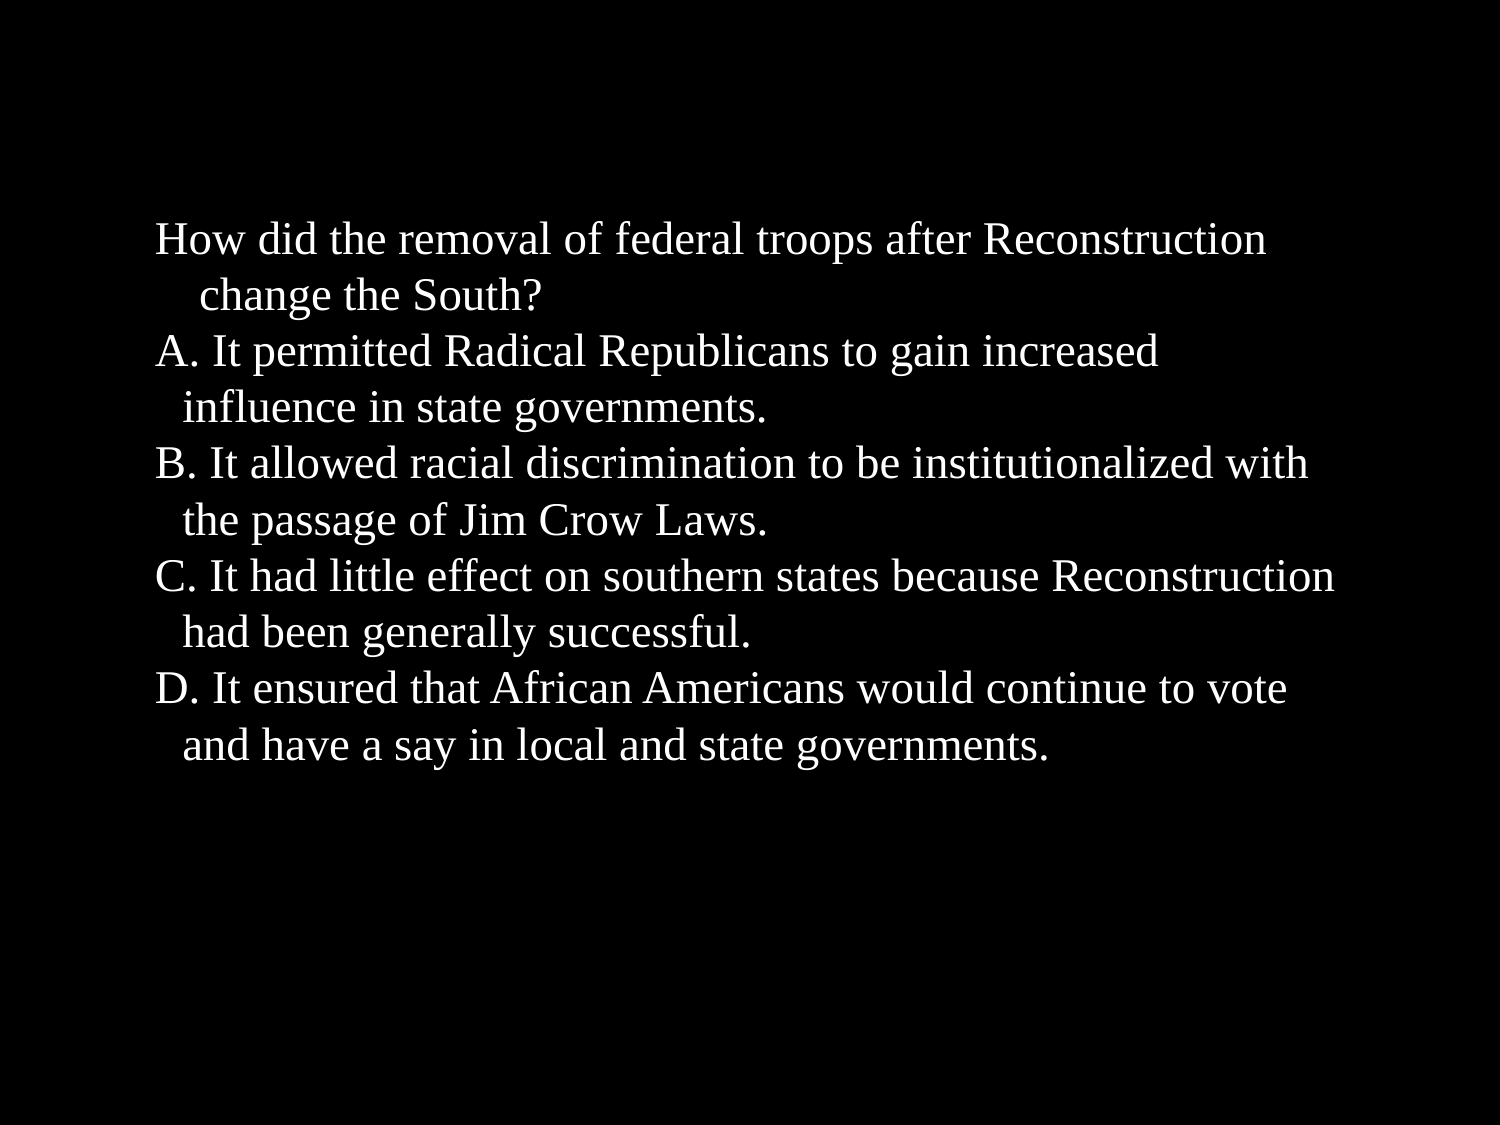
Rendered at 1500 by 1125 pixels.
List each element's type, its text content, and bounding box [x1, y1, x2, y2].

title How did the removal of federal troops after Reconstruction change the South? A. It permitted Radical Republicans to gain increased influence in state governments. B. It allowed racial discrimination to be institutionalized with the passage of Jim Crow Laws. C. It had little effect on southern states because Reconstruction had been generally successful. D. It ensured that African Americans would continue to vote and have a say in local and state governments. [145, 77, 1354, 900]
